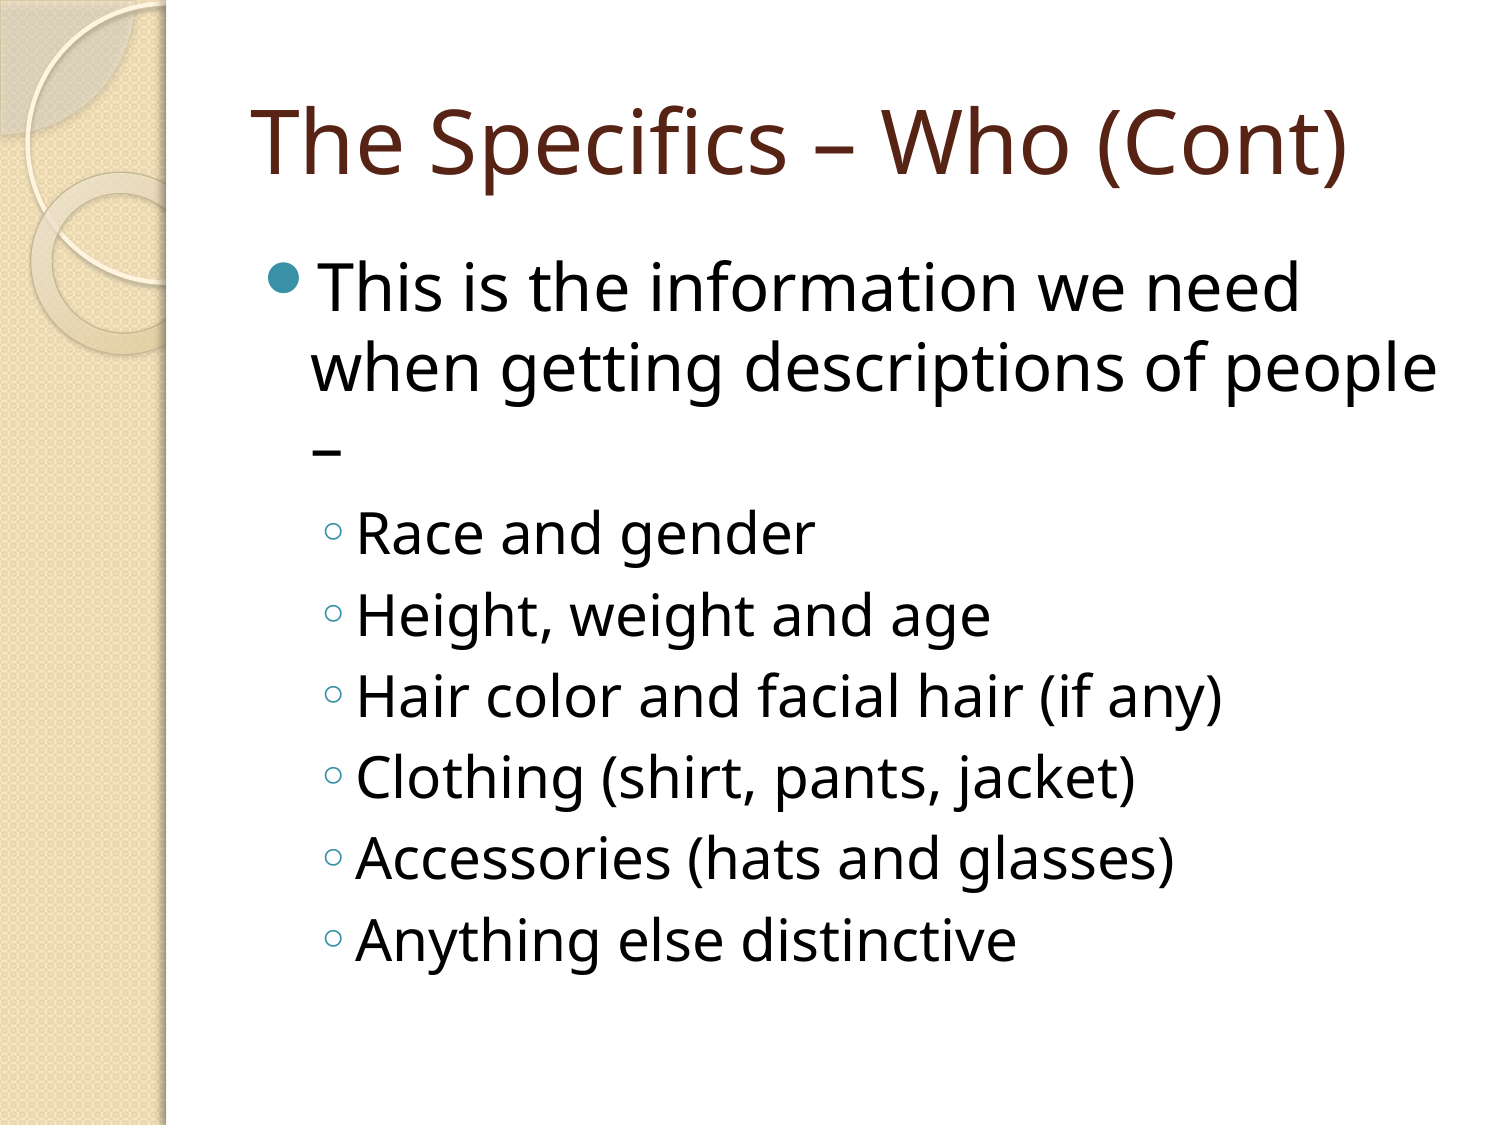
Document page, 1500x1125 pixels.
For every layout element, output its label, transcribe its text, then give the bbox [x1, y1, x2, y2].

title The Specifics – Who (Cont) [235, 45, 1466, 233]
list This is the information we need when getting descriptions of people – Race and gender Height, weight and age Hair color and facial hair (if any) Clothing (shirt, pants, jacket) Accessories (hats and glasses) Anything else distinctive [235, 237, 1466, 1025]
